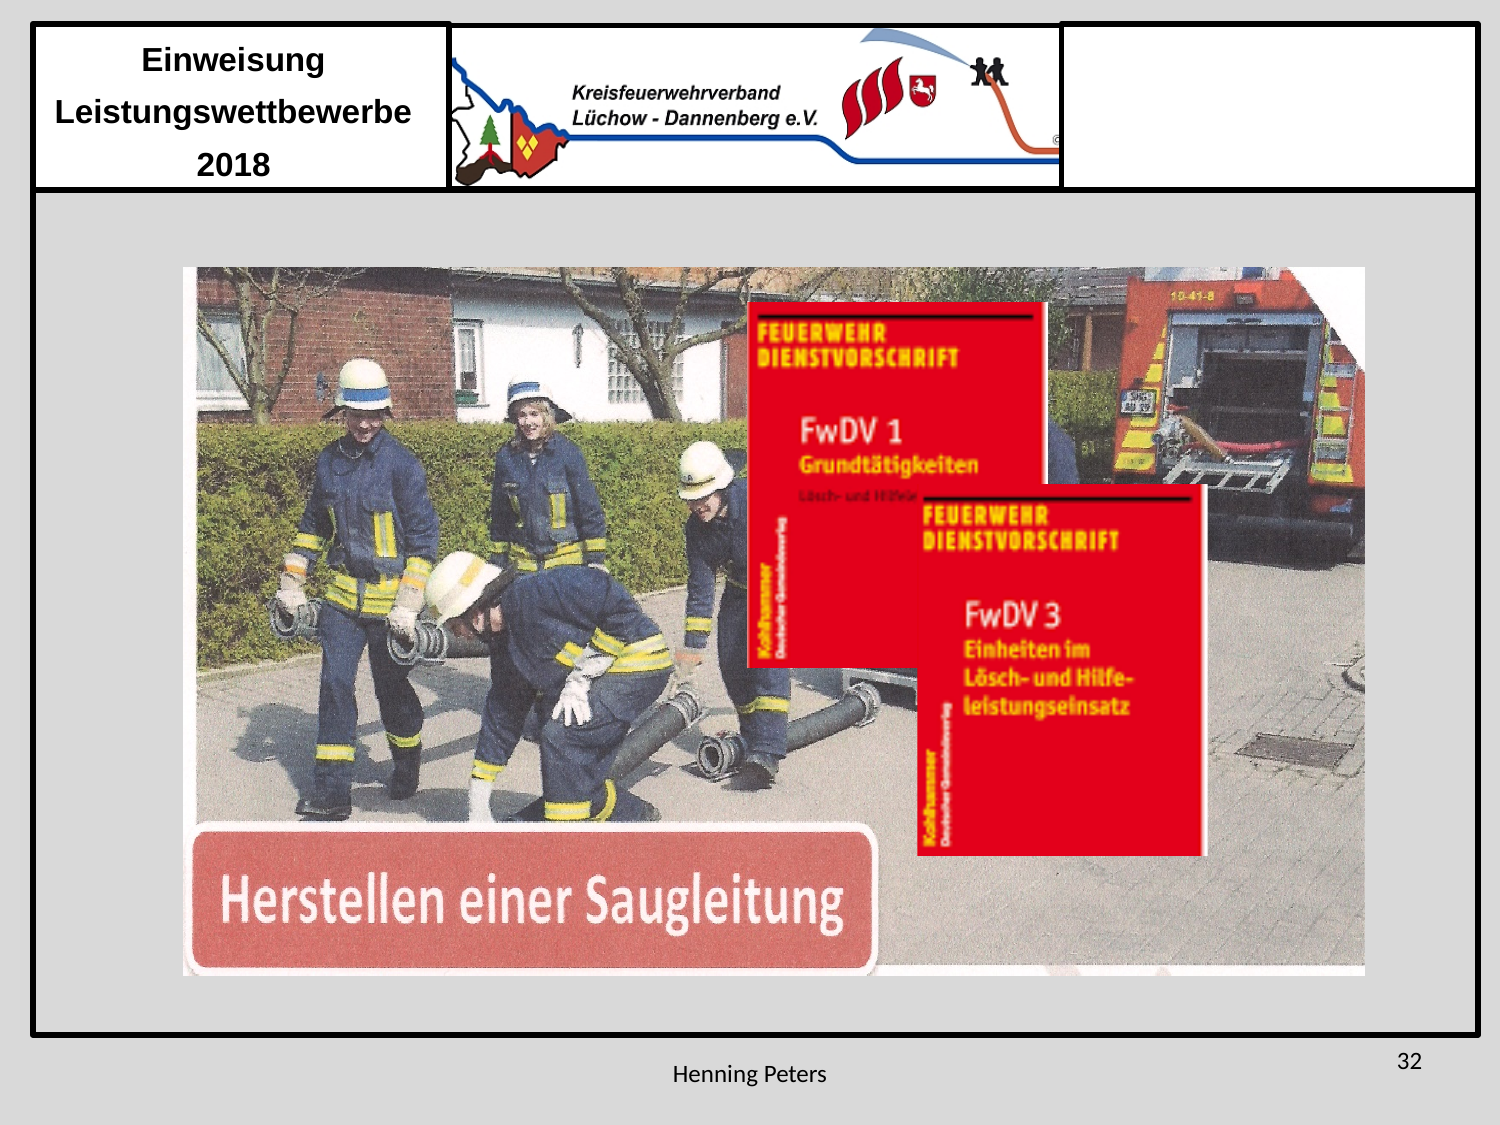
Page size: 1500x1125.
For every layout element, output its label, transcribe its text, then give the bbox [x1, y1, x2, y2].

picture [182, 266, 1365, 977]
text_box [31, 196, 1480, 1037]
footer Henning Peters [512, 1042, 988, 1103]
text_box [32, 23, 1479, 191]
slide_number 32 [1087, 1029, 1438, 1090]
